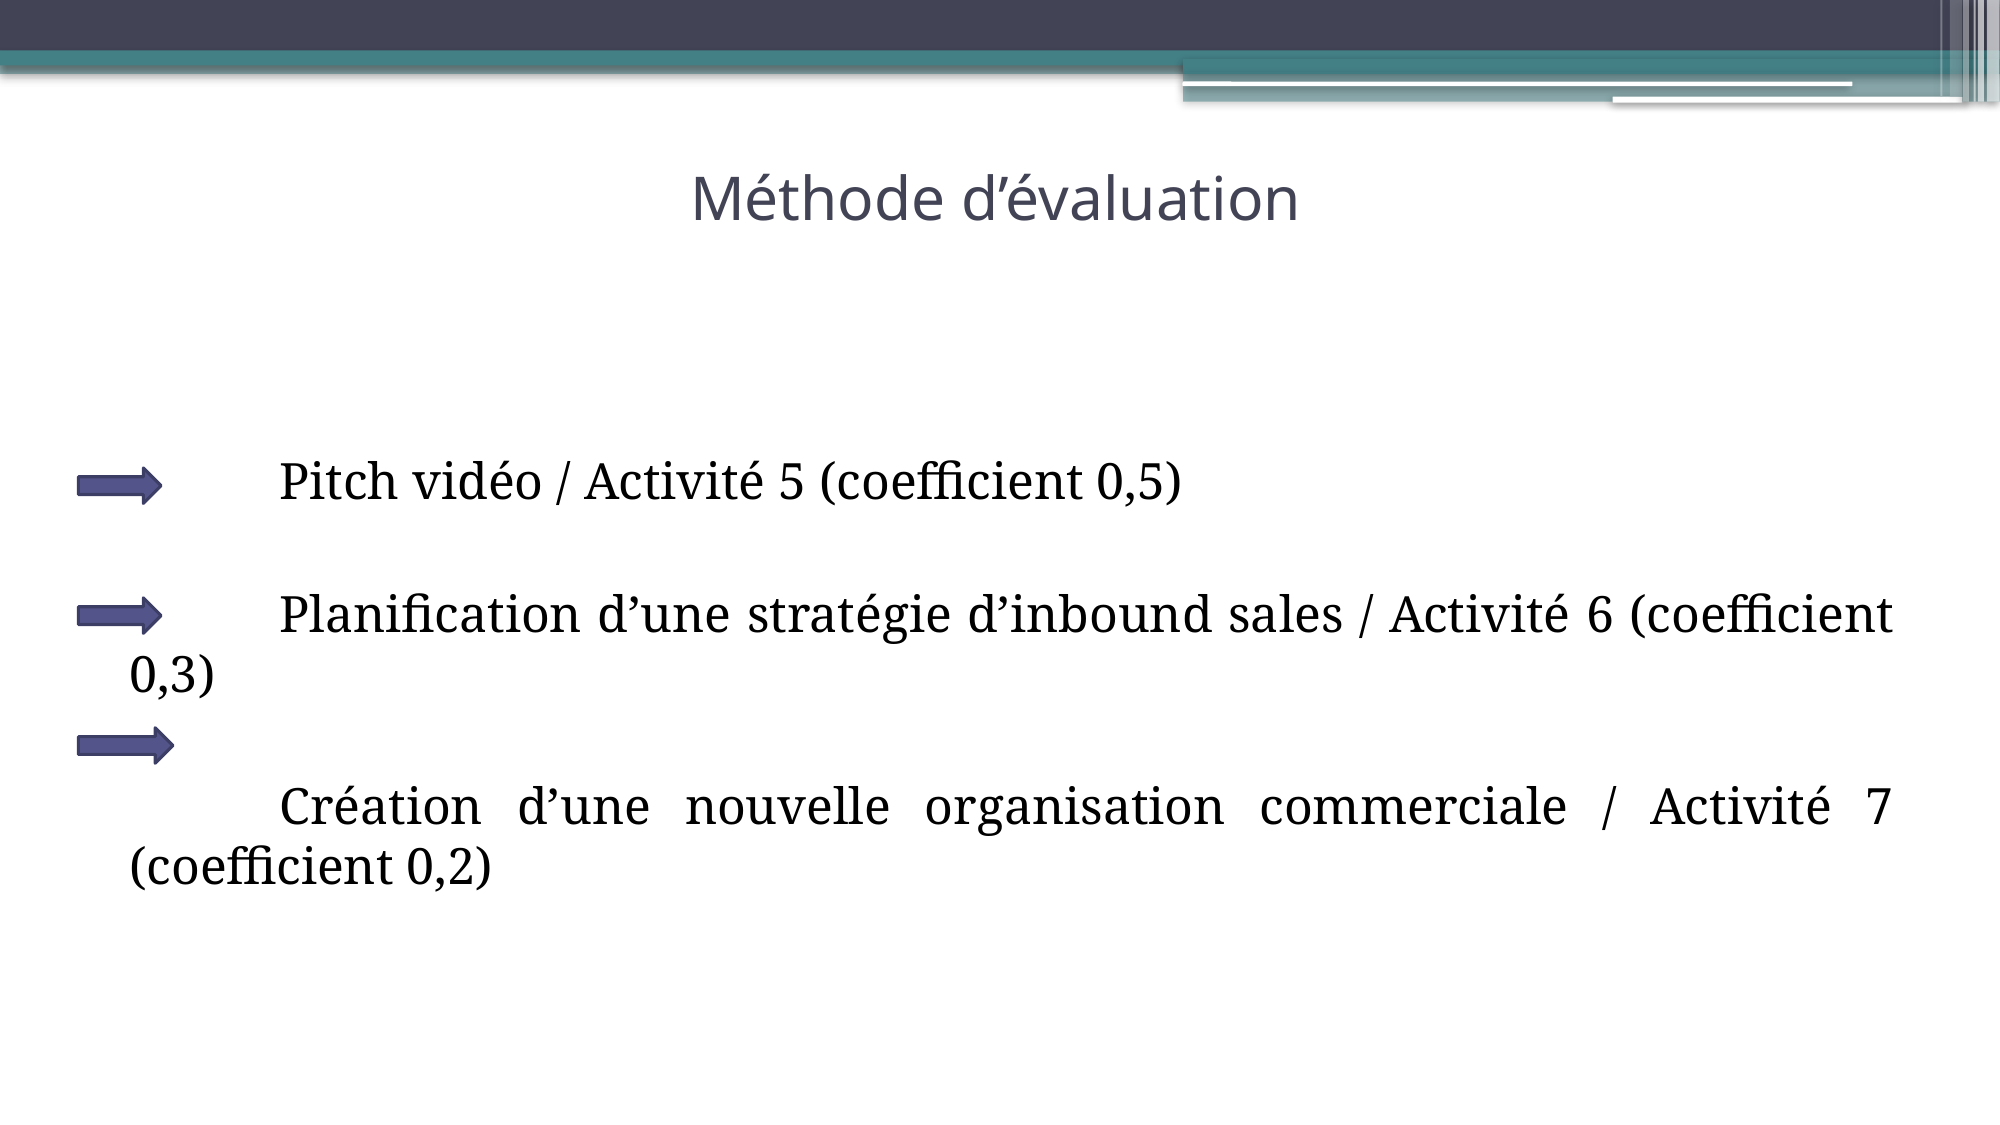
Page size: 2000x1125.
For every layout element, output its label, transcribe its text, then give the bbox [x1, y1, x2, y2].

text_box [76, 726, 175, 765]
text_box [76, 596, 163, 635]
list Pitch vidéo / Activité 5 (coefficient 0,5) Planification d’une stratégie d’inbound sales / Activité 6 (coefficient 0,3) Création d’une nouvelle organisation commerciale / Activité 7 (coefficient 0,2) [54, 243, 1910, 1090]
title Méthode d’évaluation [119, 125, 1854, 243]
text_box [76, 466, 163, 505]
